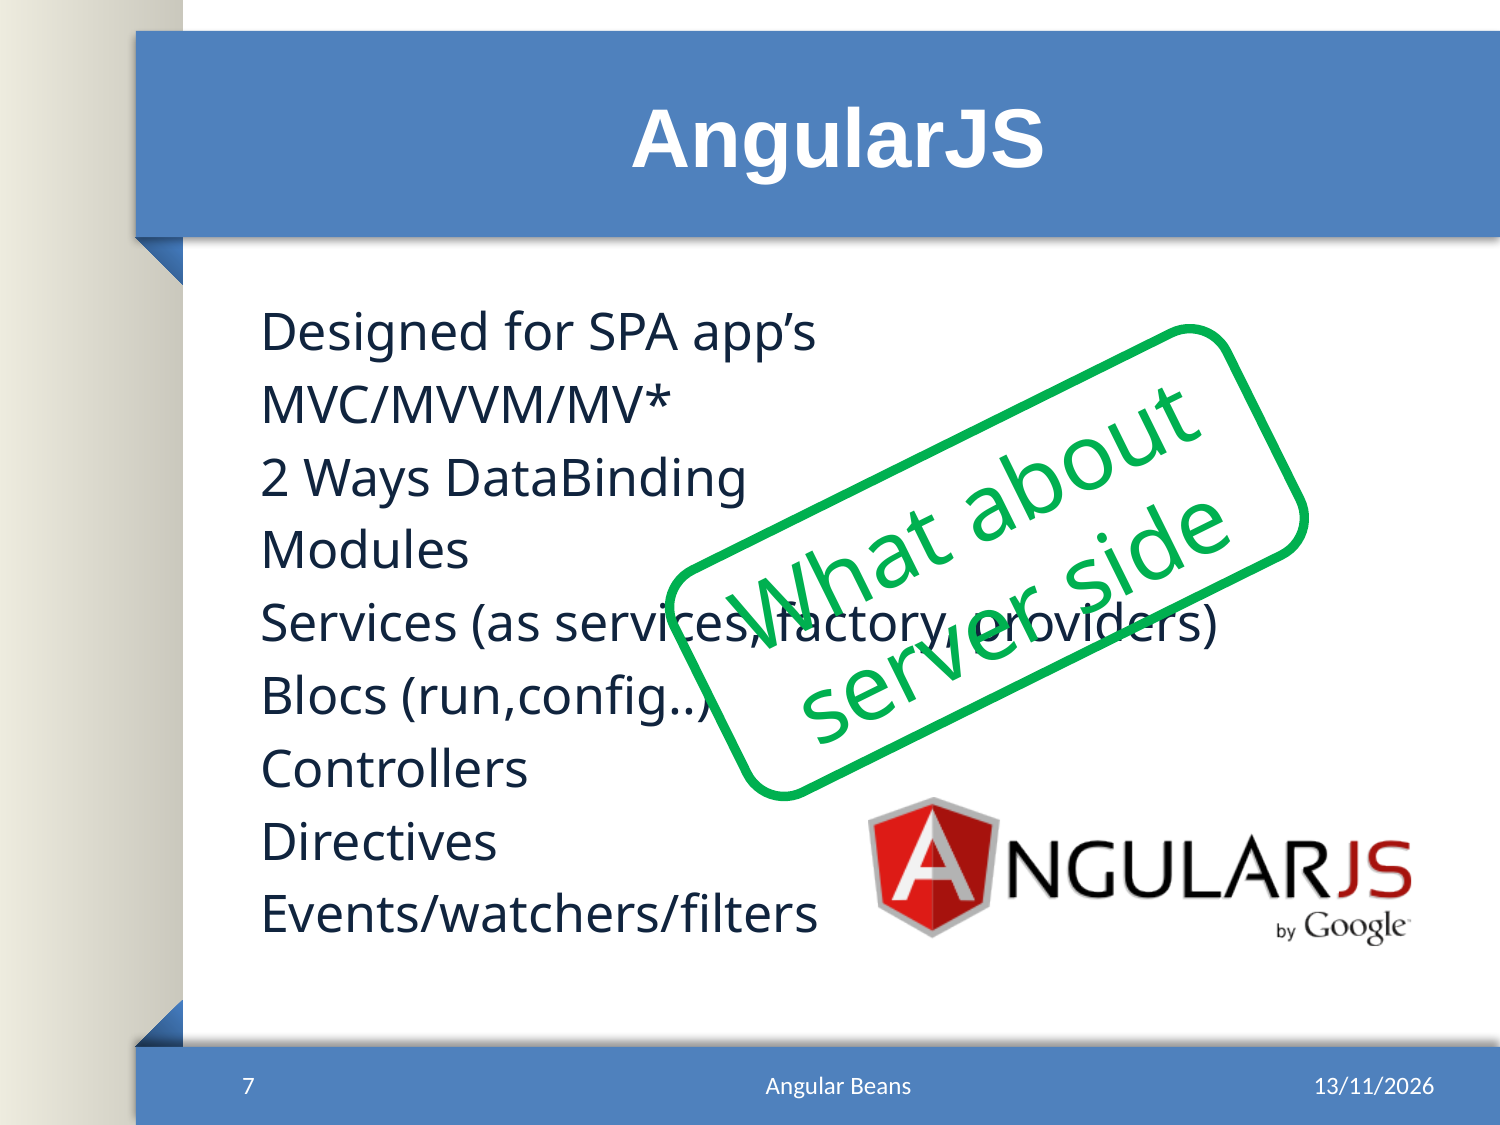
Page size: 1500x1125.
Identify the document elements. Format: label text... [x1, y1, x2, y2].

text_box What about server side [667, 326, 1307, 799]
footer Angular Beans [601, 1054, 1077, 1115]
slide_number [1100, 1054, 1451, 1115]
slide_number 7 [227, 1054, 578, 1115]
picture [867, 797, 1413, 952]
list Designed for SPA app’s MVC/MVVM/MV* 2 Ways DataBinding Modules Services (as services, factory, providers) Blocs (run,config..) Controllers Directives Events/watchers/filters [244, 290, 1500, 952]
title AngularJS [230, 57, 1447, 211]
